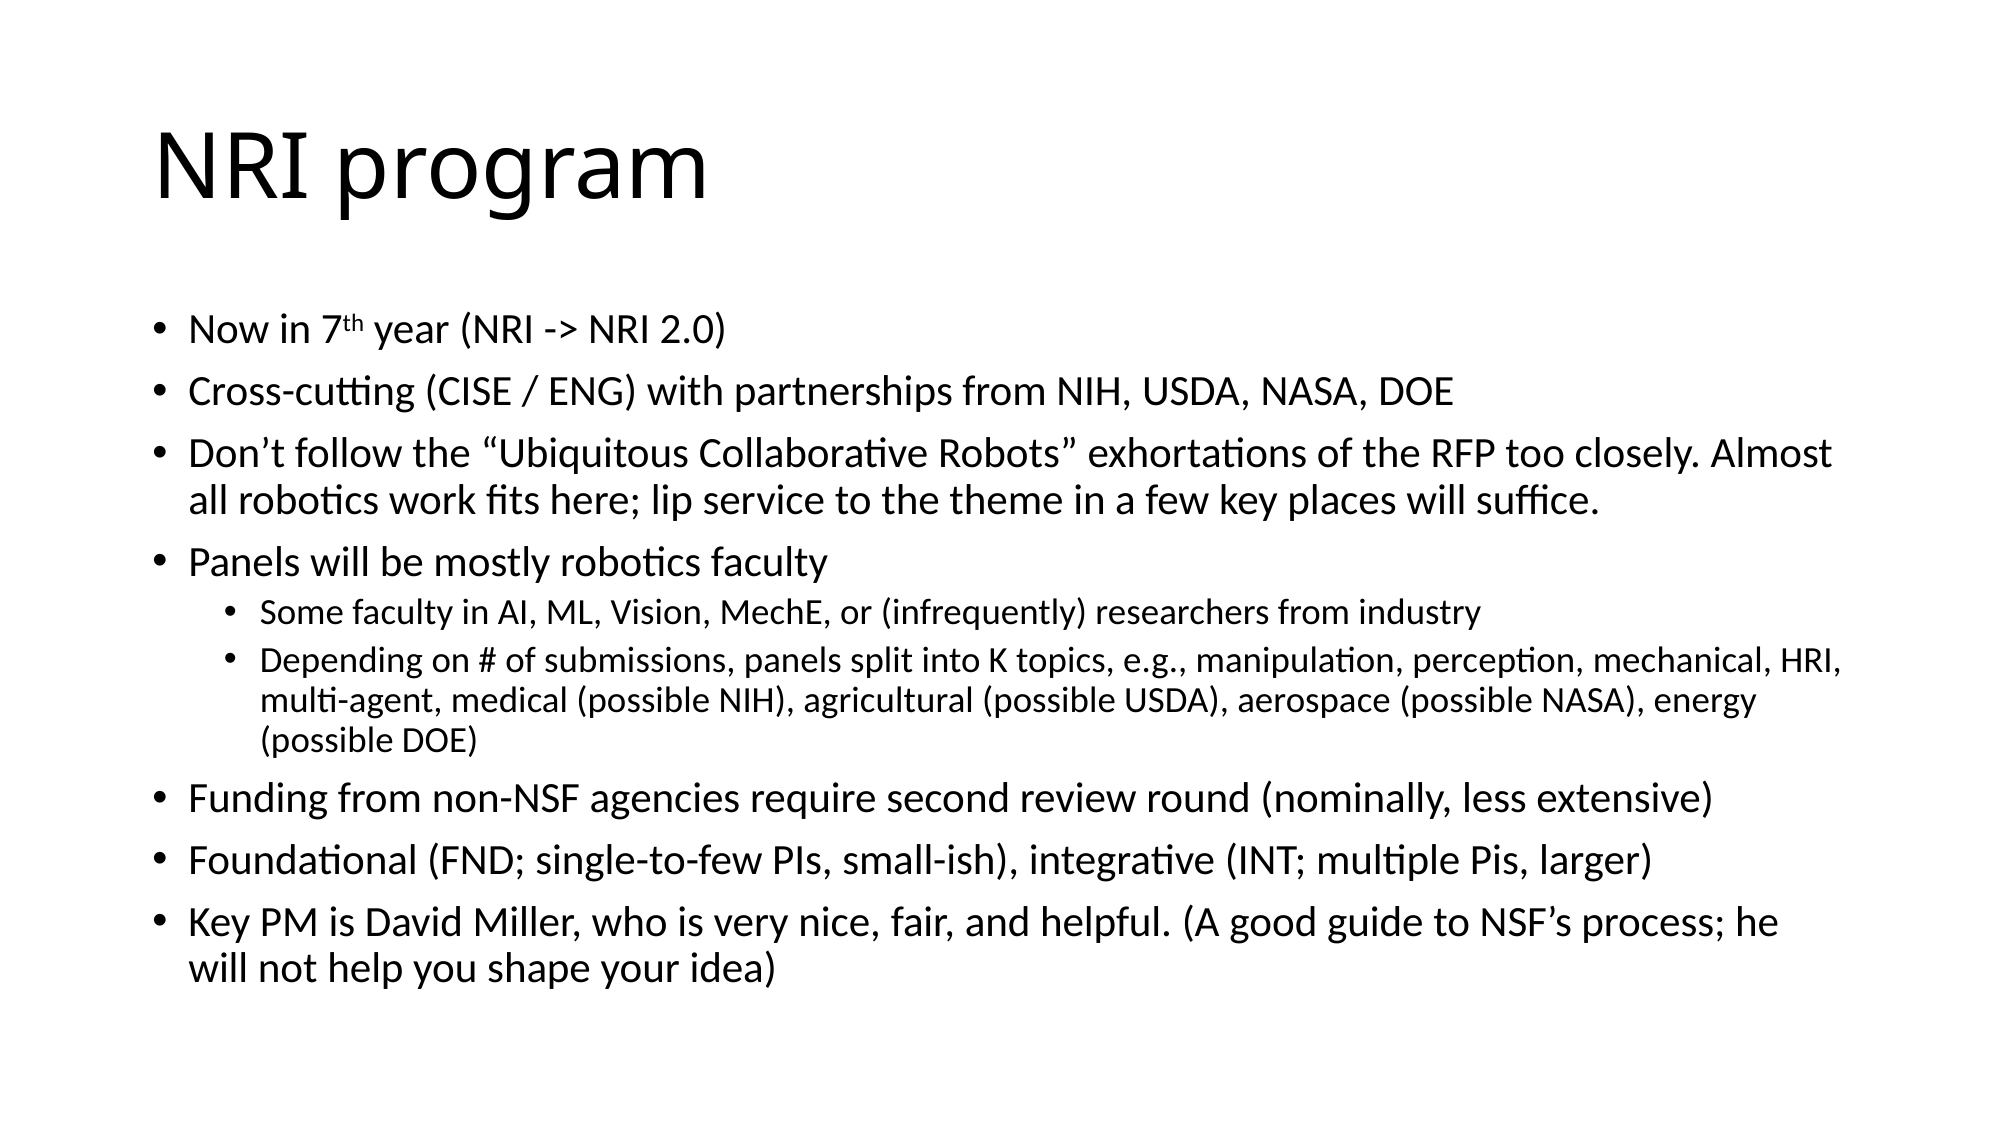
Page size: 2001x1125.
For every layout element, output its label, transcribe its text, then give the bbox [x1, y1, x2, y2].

list Now in 7th year (NRI -> NRI 2.0) Cross-cutting (CISE / ENG) with partnerships from NIH, USDA, NASA, DOE Don’t follow the “Ubiquitous Collaborative Robots” exhortations of the RFP too closely. Almost all robotics work fits here; lip service to the theme in a few key places will suffice. Panels will be mostly robotics faculty Some faculty in AI, ML, Vision, MechE, or (infrequently) researchers from industry Depending on # of submissions, panels split into K topics, e.g., manipulation, perception, mechanical, HRI, multi-agent, medical (possible NIH), agricultural (possible USDA), aerospace (possible NASA), energy (possible DOE) Funding from non-NSF agencies require second review round (nominally, less extensive) Foundational (FND; single-to-few PIs, small-ish), integrative (INT; multiple Pis, larger) Key PM is David Miller, who is very nice, fair, and helpful. (A good guide to NSF’s process; he will not help you shape your idea) [137, 299, 1863, 1014]
title NRI program [137, 59, 1863, 278]
